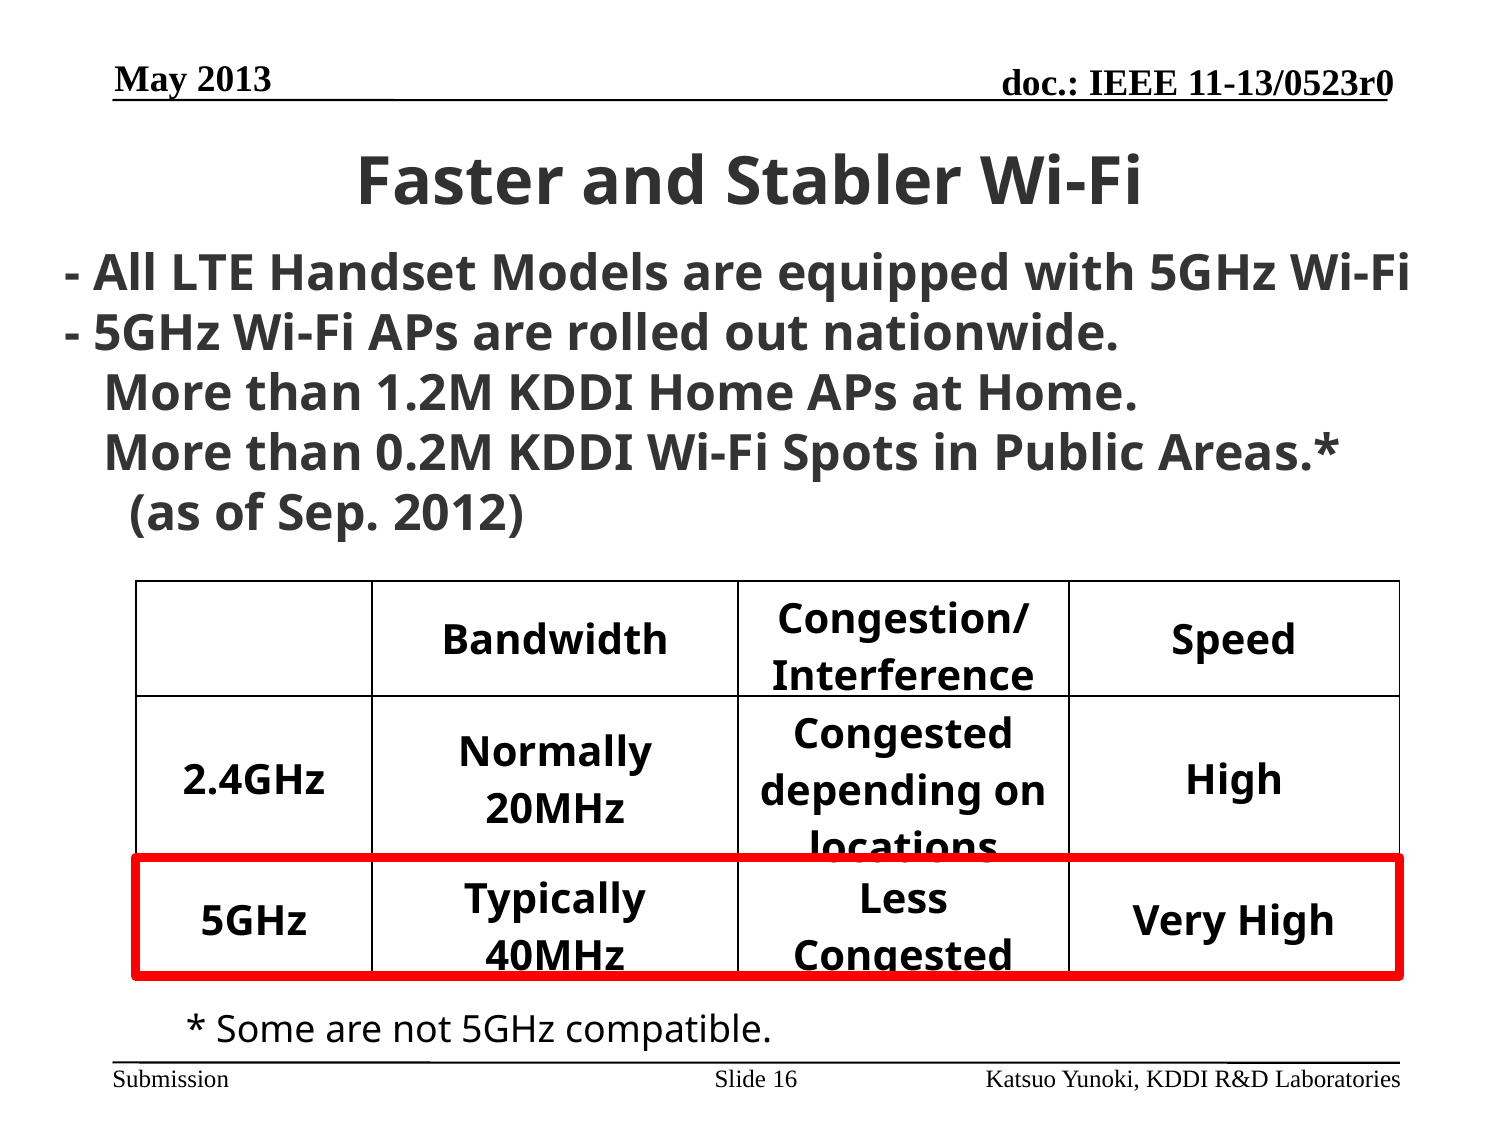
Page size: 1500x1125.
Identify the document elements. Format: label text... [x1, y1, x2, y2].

text_box - All LTE Handset Models are equipped with 5GHz Wi-Fi - 5GHz Wi-Fi APs are rolled out nationwide. More than 1.2M KDDI Home APs at Home. More than 0.2M KDDI Wi-Fi Spots in Public Areas.* (as of Sep. 2012) [64, 243, 1471, 598]
table_header Bandwidth [373, 582, 737, 695]
table_cell High [1070, 697, 1399, 857]
table_cell Congested depending on locations [739, 697, 1068, 857]
text_box [135, 857, 1400, 976]
table_header Speed [1070, 582, 1399, 695]
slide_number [114, 54, 423, 100]
table_cell 2.4GHz [137, 697, 371, 857]
table_header Congestion/ Interference [739, 582, 1068, 695]
table_header [137, 582, 371, 695]
title Faster and Stabler Wi-Fi [112, 112, 1388, 243]
footer Katsuo Yunoki, KDDI R&D Laboratories [878, 1061, 1402, 1093]
table_cell Normally 20MHz [373, 697, 737, 857]
slide_number Slide 16 [712, 1061, 800, 1123]
text_box * Some are not 5GHz compatible. [171, 997, 975, 1058]
